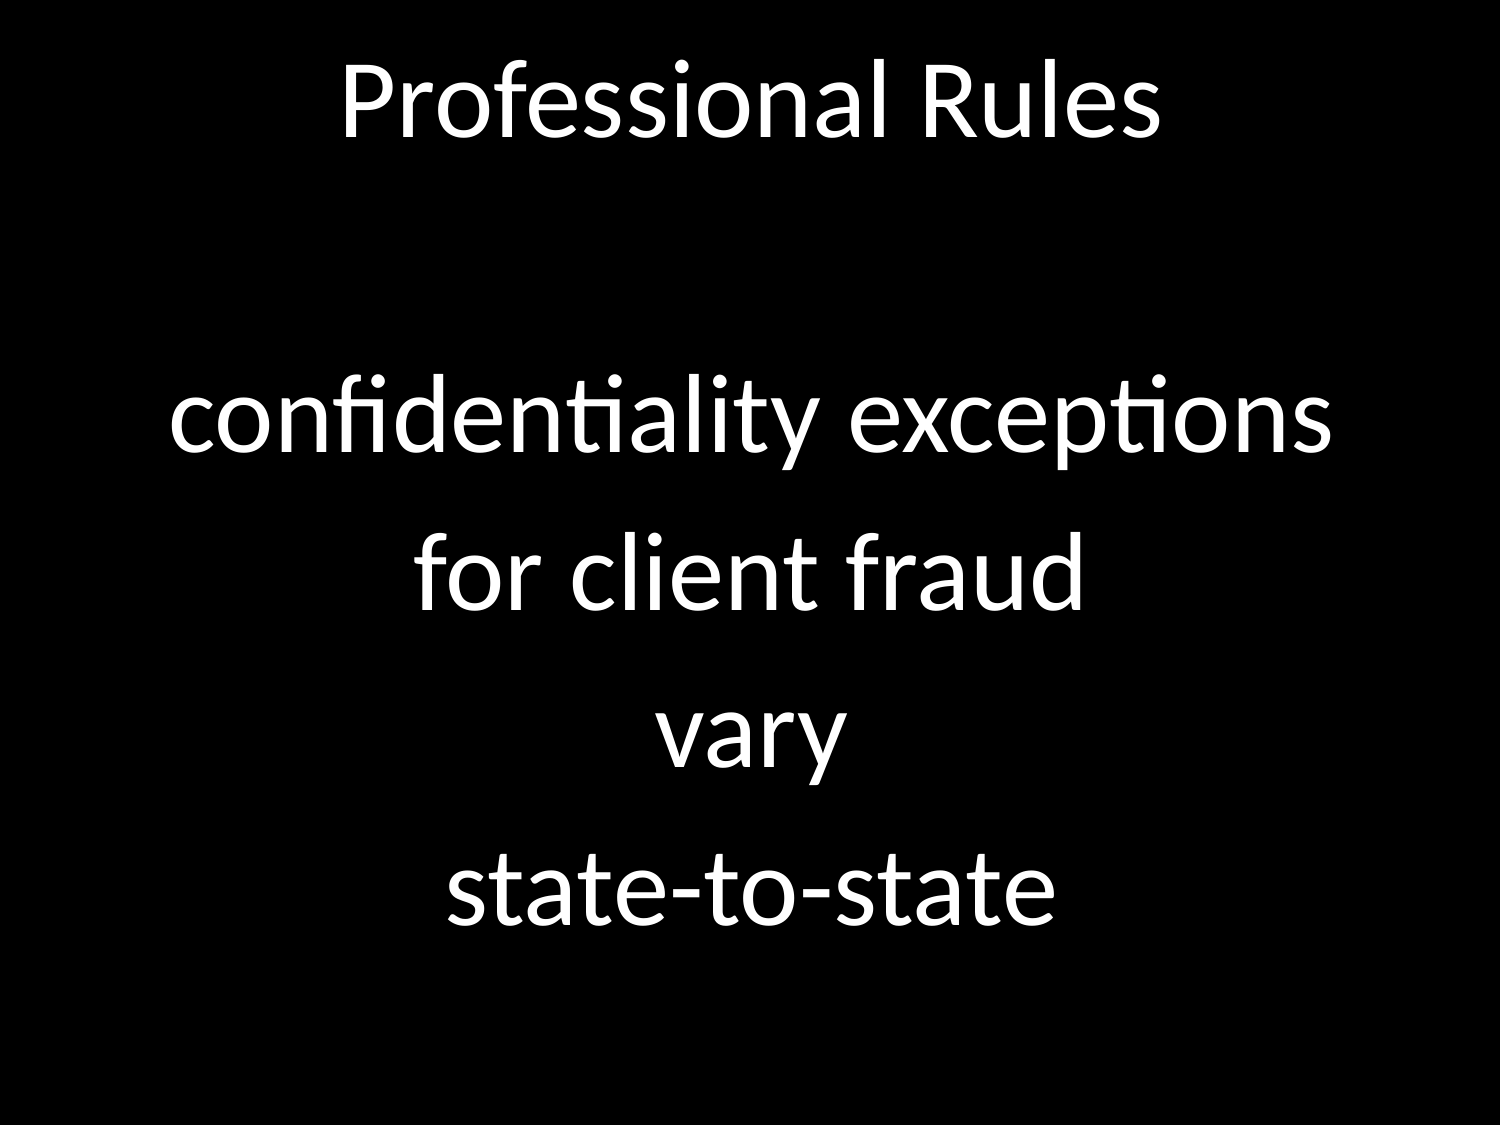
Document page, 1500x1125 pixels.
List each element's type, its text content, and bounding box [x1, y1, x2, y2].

subtitle Professional Rules confidentiality exceptions for client fraud vary state-to-state [44, 17, 1459, 1076]
